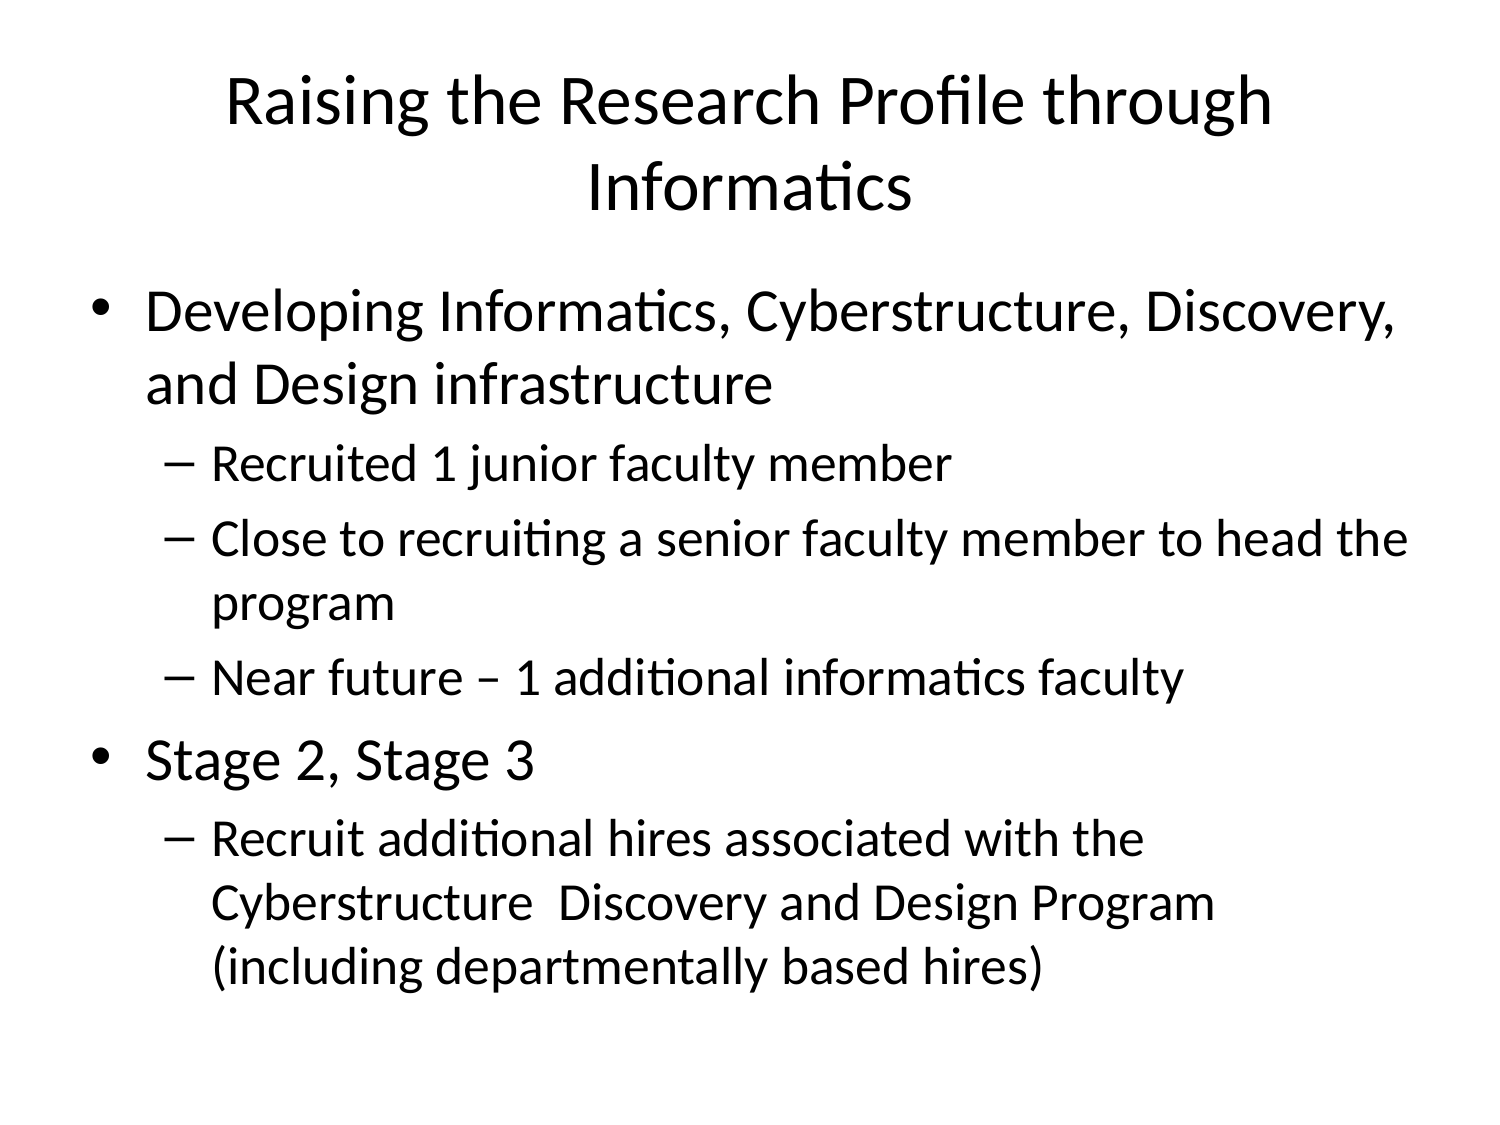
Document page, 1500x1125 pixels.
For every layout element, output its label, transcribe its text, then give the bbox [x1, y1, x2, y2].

title Raising the Research Profile through Informatics [75, 45, 1425, 233]
list Developing Informatics, Cyberstructure, Discovery, and Design infrastructure Recruited 1 junior faculty member Close to recruiting a senior faculty member to head the program Near future – 1 additional informatics faculty Stage 2, Stage 3 Recruit additional hires associated with the Cyberstructure Discovery and Design Program (including departmentally based hires) [75, 262, 1425, 1005]
